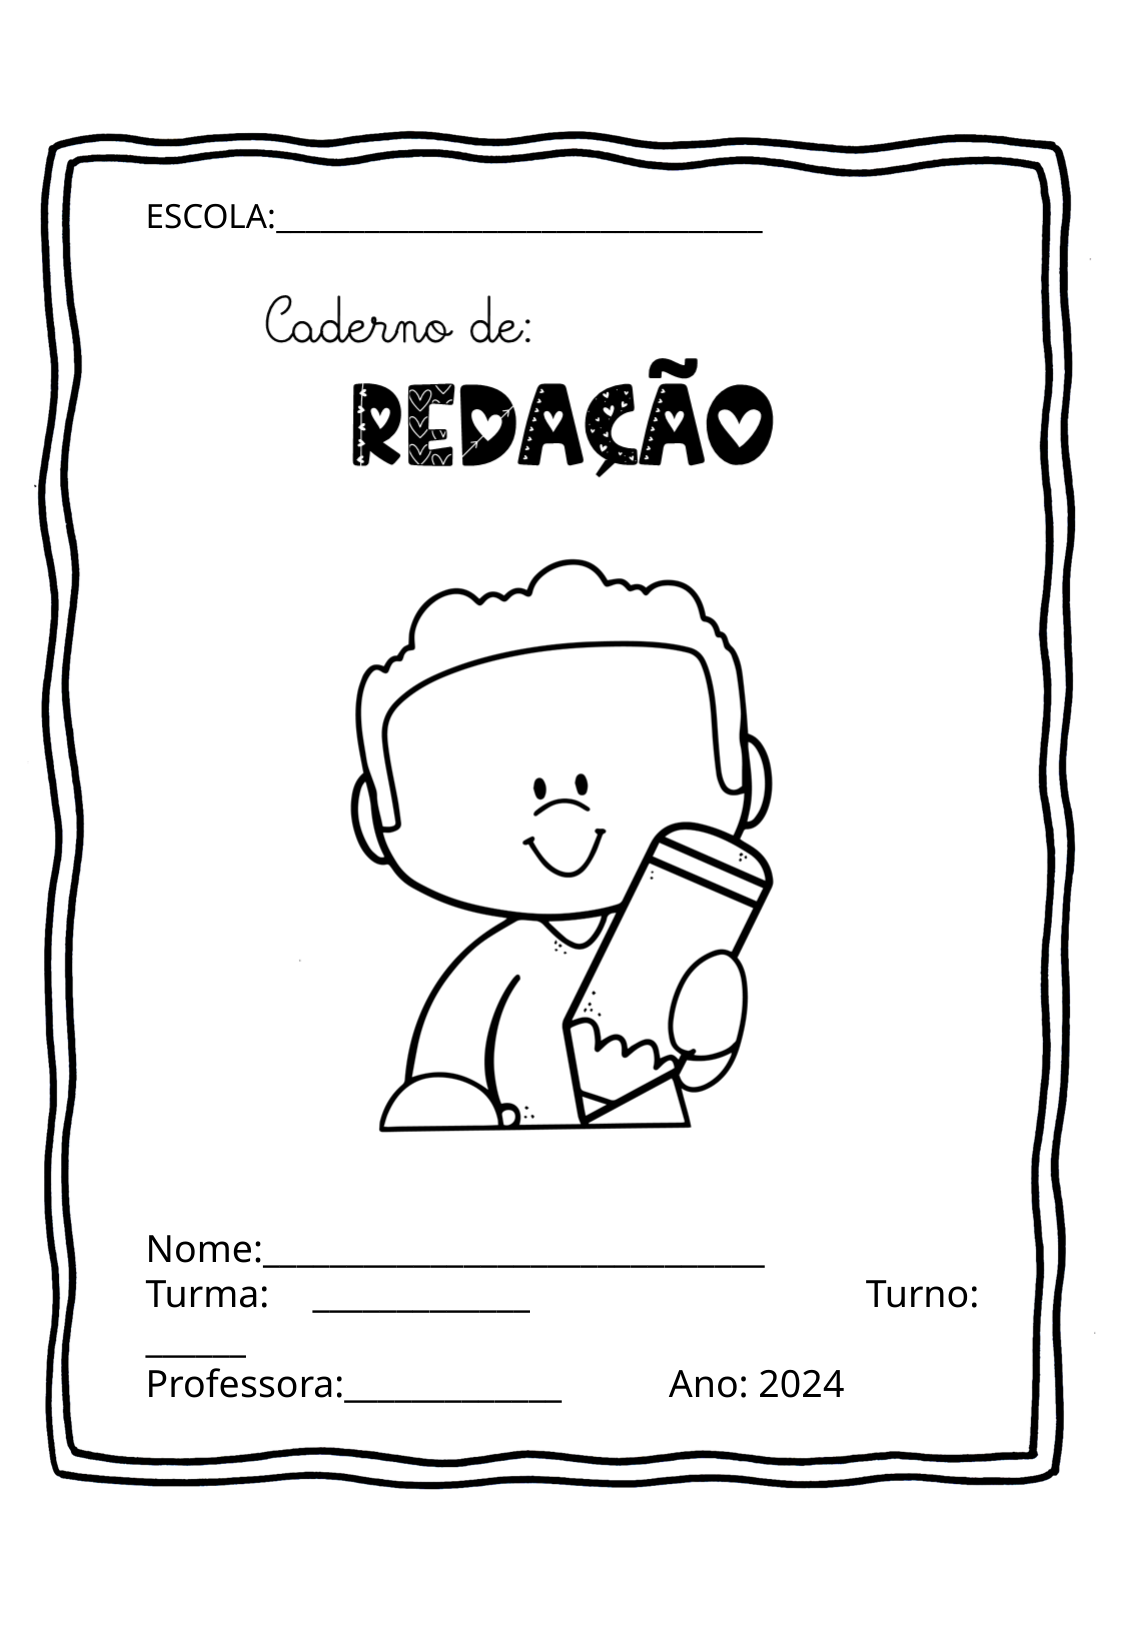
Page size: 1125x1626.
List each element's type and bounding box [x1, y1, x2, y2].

picture [20, 111, 1104, 1514]
